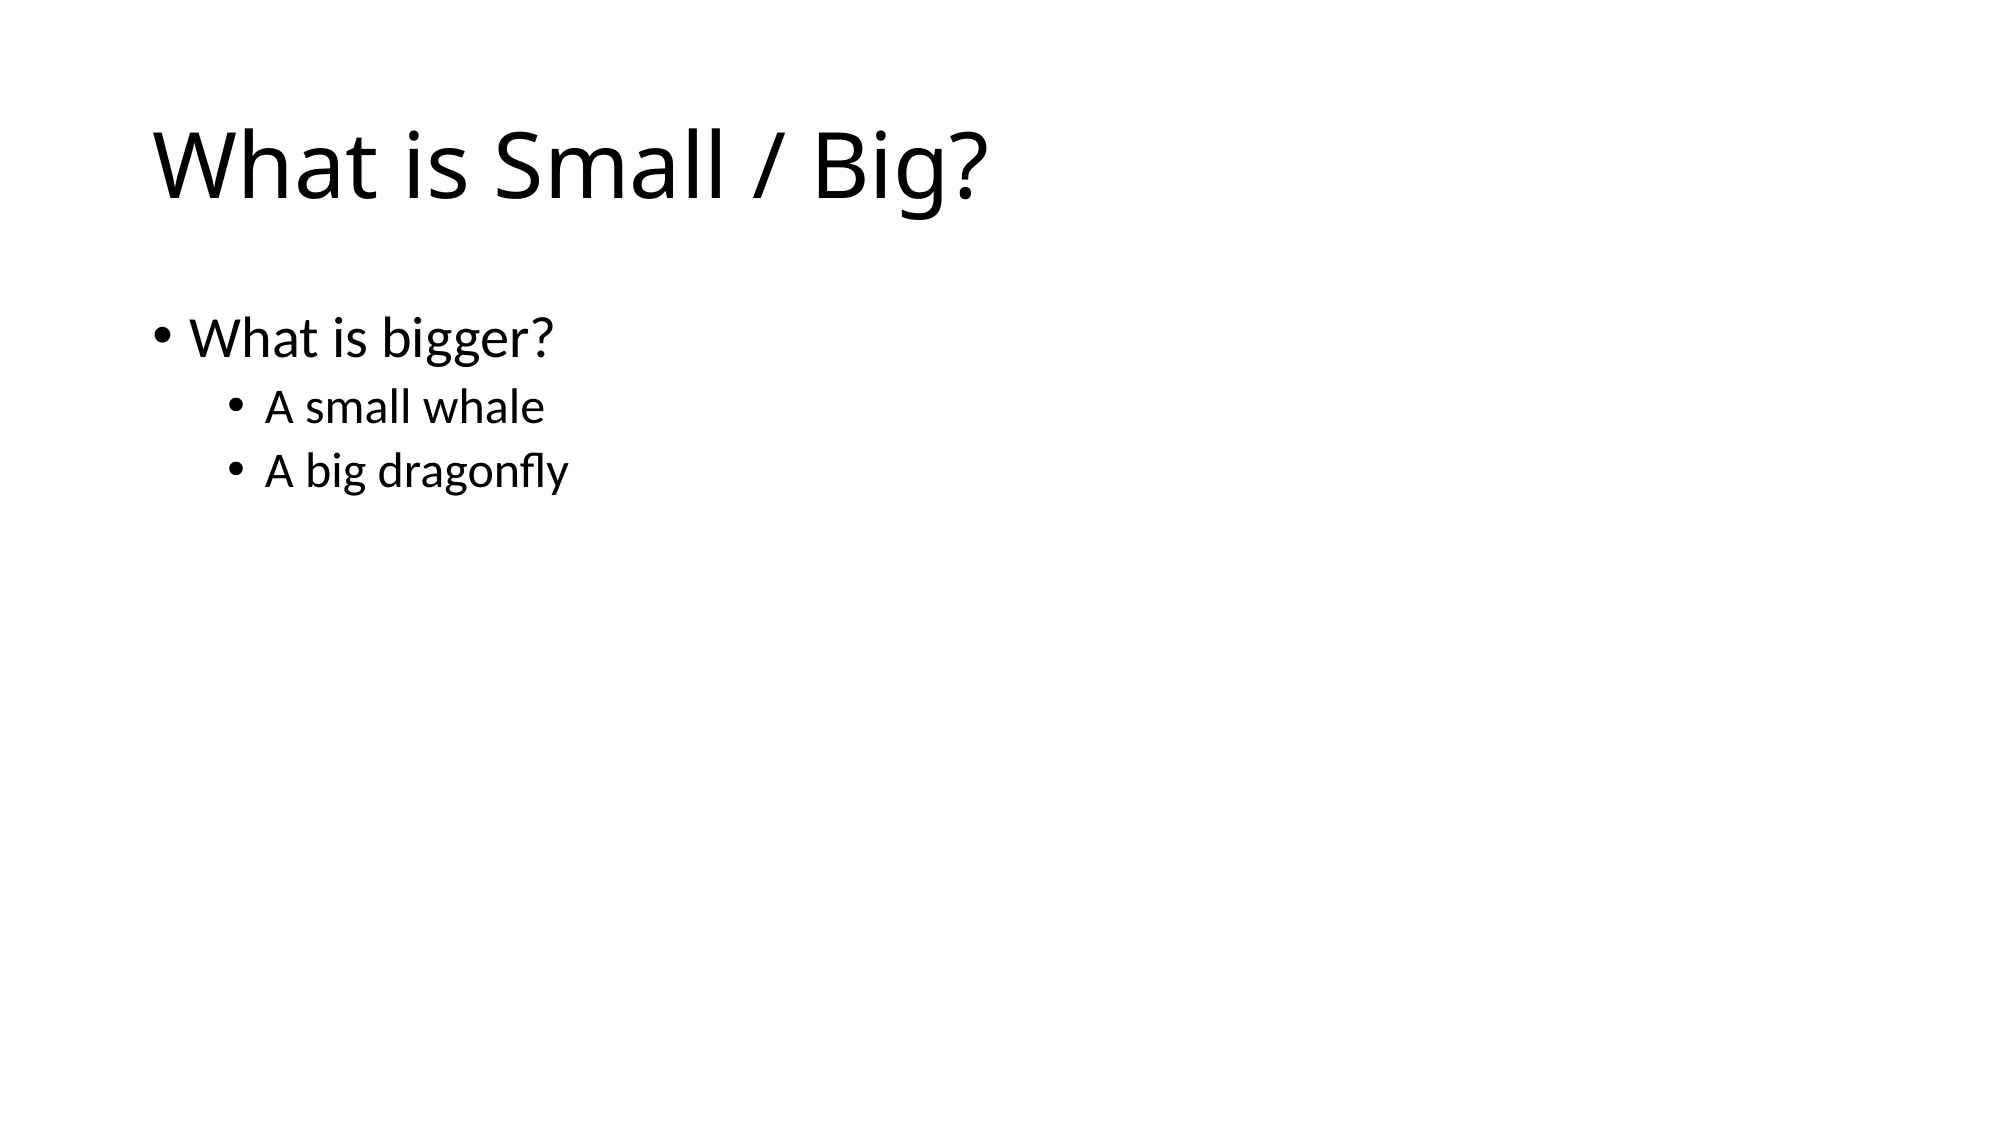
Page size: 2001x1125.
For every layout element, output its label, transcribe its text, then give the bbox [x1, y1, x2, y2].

title What is Small / Big? [137, 59, 1863, 278]
list What is bigger? A small whale A big dragonfly [137, 299, 1863, 1014]
